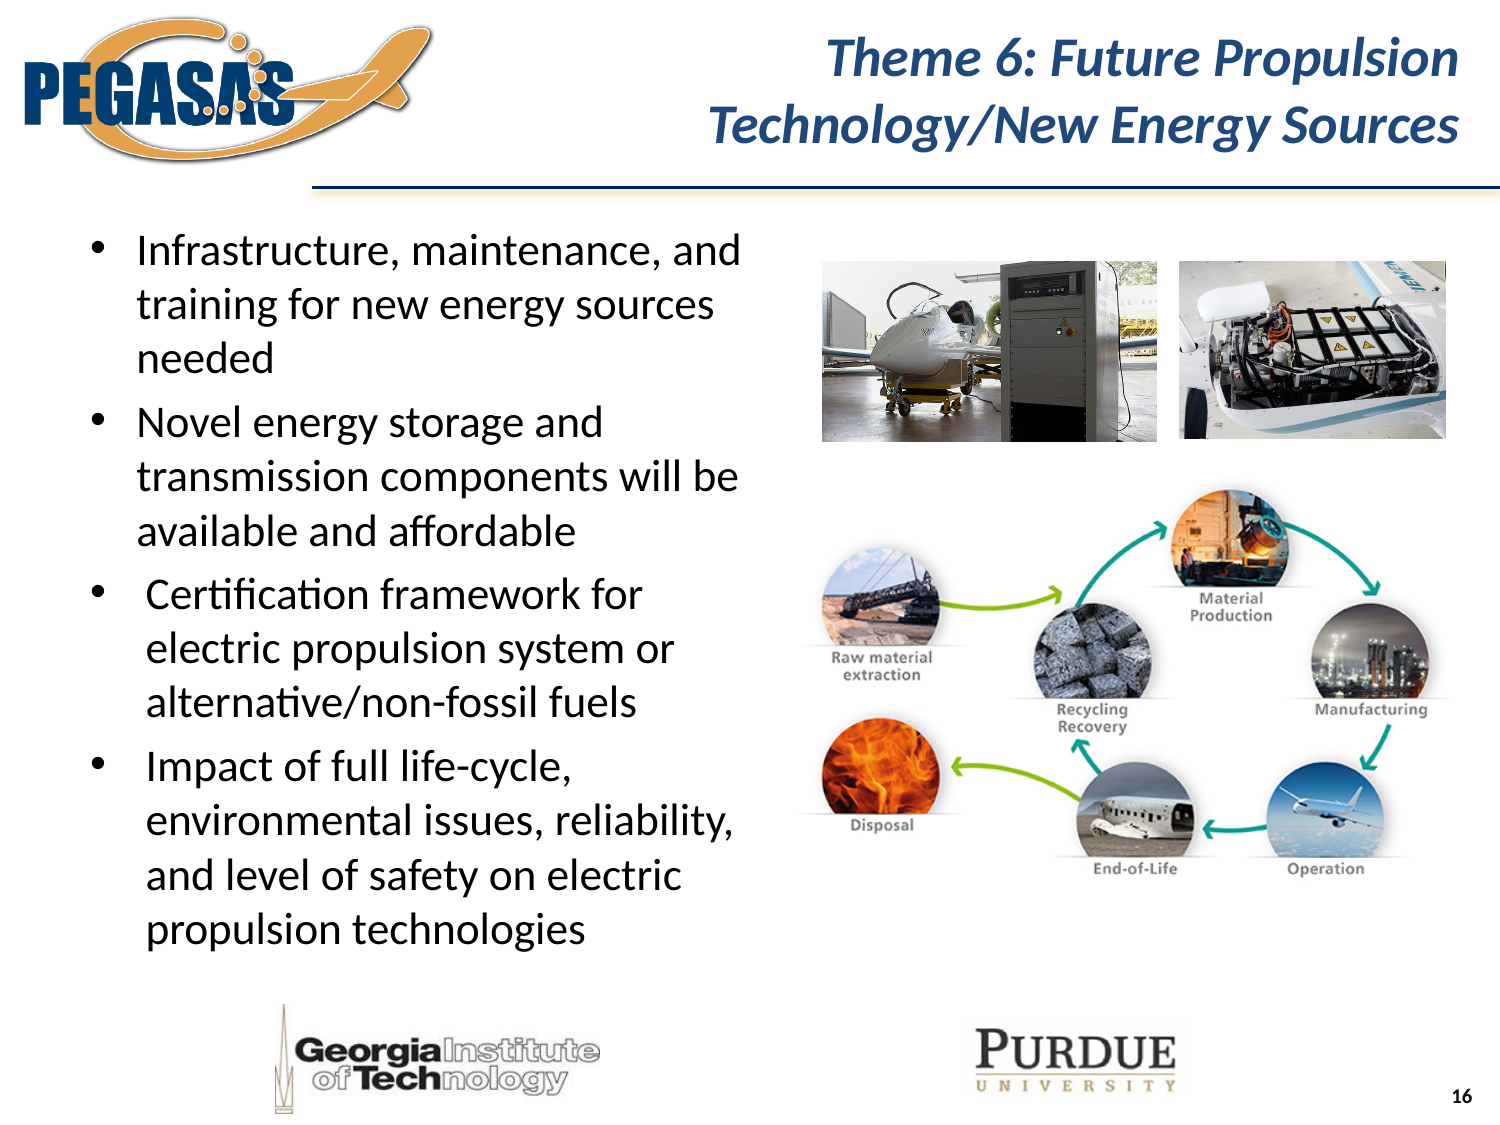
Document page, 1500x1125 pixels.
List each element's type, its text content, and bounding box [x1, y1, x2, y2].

picture [1179, 261, 1446, 440]
picture [759, 461, 1488, 912]
picture [275, 1004, 600, 1114]
title Theme 6: Future Propulsion Technology/New Energy Sources [425, 12, 1475, 163]
picture [822, 261, 1158, 442]
list Infrastructure, maintenance, and training for new energy sources needed Novel energy storage and transmission components will be available and affordable Certification framework for electric propulsion system or alternative/non-fossil fuels Impact of full life-cycle, environmental issues, reliability, and level of safety on electric propulsion technologies [75, 212, 761, 963]
slide_number 16 [1137, 1065, 1488, 1125]
picture [24, 12, 438, 168]
picture [963, 1021, 1189, 1097]
